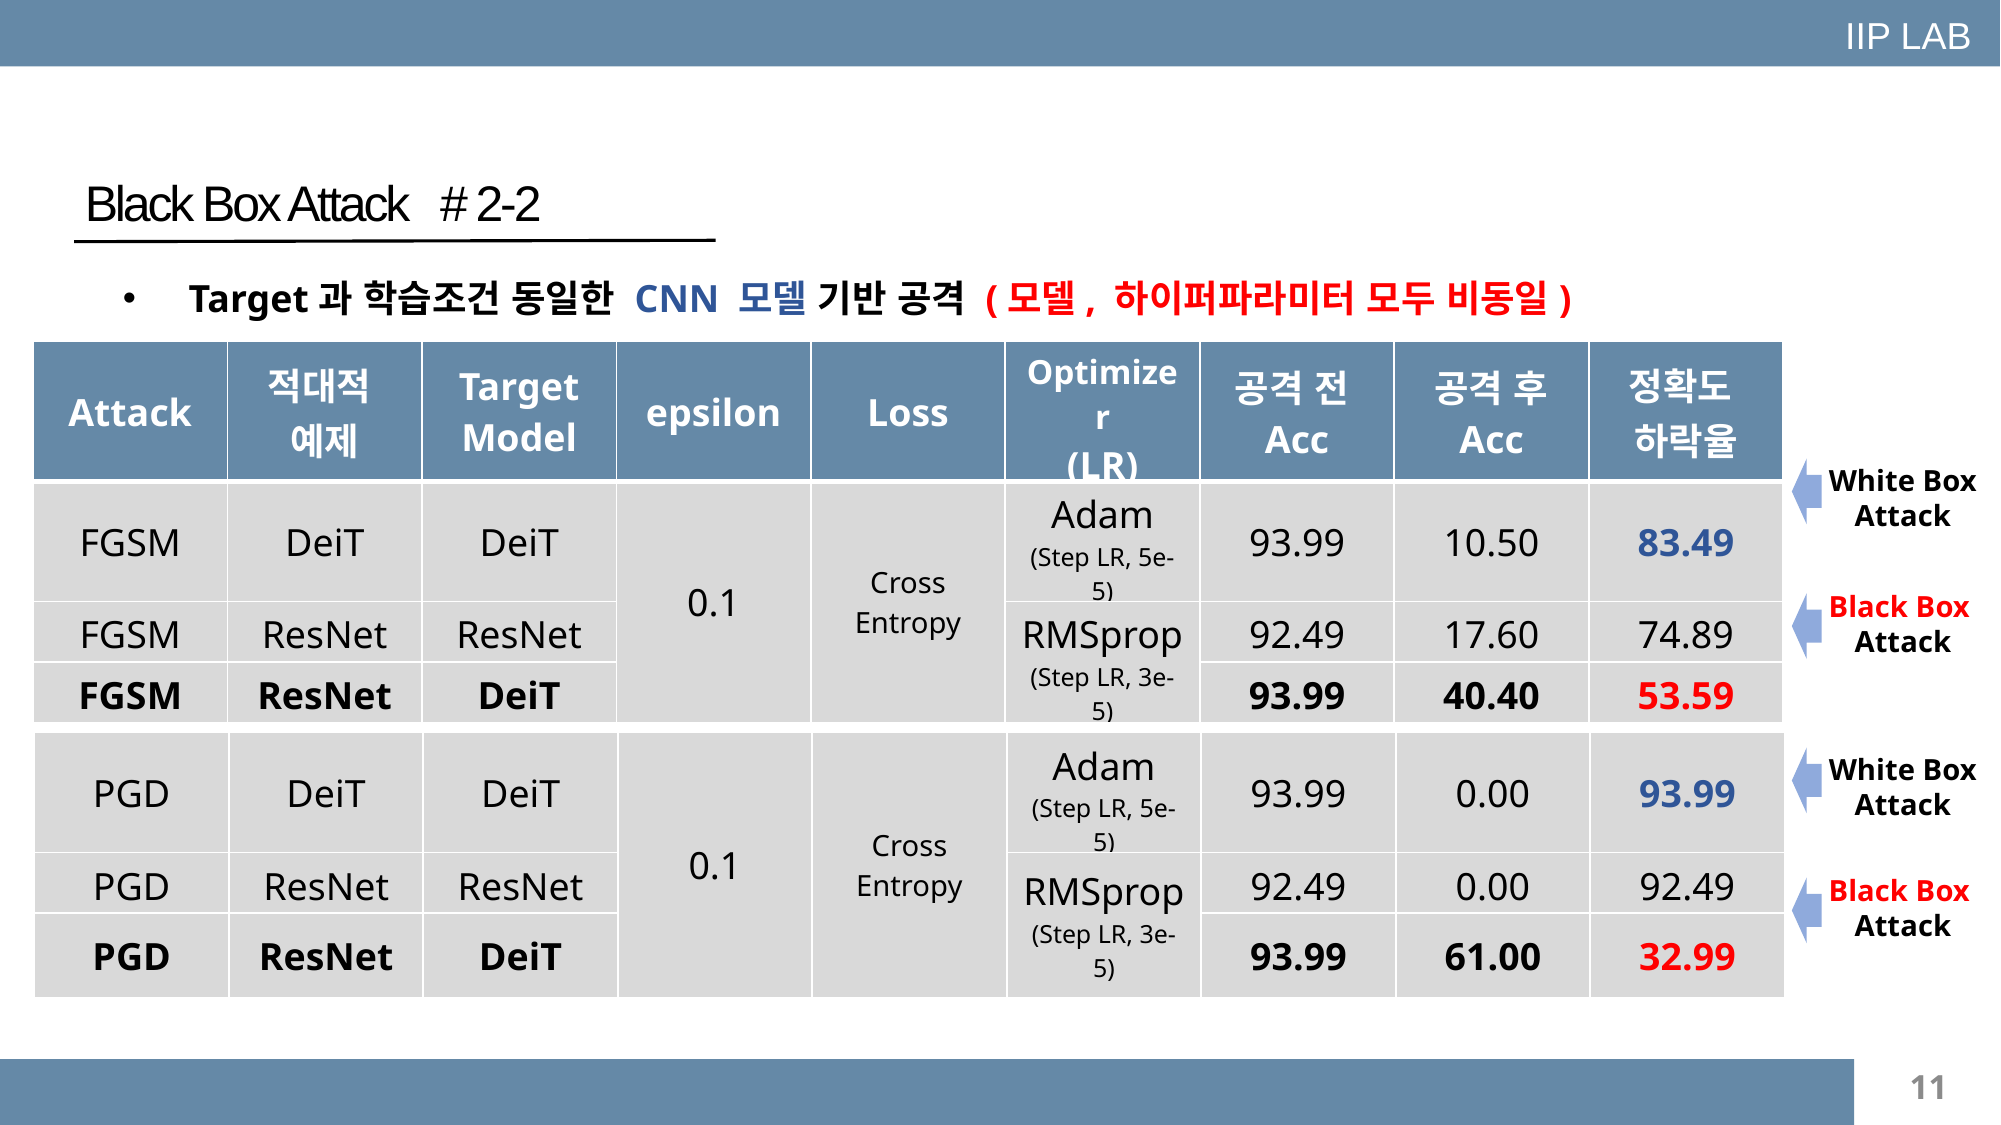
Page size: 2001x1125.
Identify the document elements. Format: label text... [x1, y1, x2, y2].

table_cell 32.99 [1591, 914, 1784, 997]
table_header 0.1 [619, 733, 811, 997]
table_cell 40.40 [1395, 663, 1588, 722]
table_header 공격 전 Acc [1201, 372, 1393, 479]
text_box [0, 0, 2000, 67]
table_cell 92.49 [1202, 853, 1395, 912]
table_header Loss [812, 372, 1004, 479]
text_box Black Box Attack [1759, 580, 2000, 666]
table_cell ResNet [230, 853, 422, 912]
table_cell ResNet [228, 663, 421, 722]
table_header 0.00 [1397, 733, 1589, 852]
text_box [1790, 458, 1823, 525]
table_header Optimizer (LR) [1006, 372, 1199, 479]
table_header 정확도 하락율 [1590, 372, 1782, 479]
table_header Attack [34, 342, 227, 479]
text_box Black Box Attack [1759, 864, 2000, 950]
table_cell 92.49 [1591, 853, 1784, 912]
table_cell 93.99 [1201, 663, 1393, 722]
text_box Target과 학습조건 동일한 CNN 모델 기반 공격 (모델, 하이퍼파라미터 모두 비동일) [108, 222, 1963, 372]
table_header 적대적 예제 [228, 372, 421, 479]
table_cell FGSM [34, 602, 227, 661]
table_header PGD [35, 733, 228, 852]
table_cell 10.50 [1395, 484, 1588, 601]
table_cell Cross Entropy [812, 484, 1004, 722]
table_cell DeiT [423, 484, 616, 601]
table_cell ResNet [230, 914, 422, 997]
table_header 93.99 [1202, 733, 1395, 852]
slide_number 11 [1889, 1059, 1963, 1119]
text_box [0, 1058, 1855, 1125]
text_box White Box Attack [1713, 454, 2000, 540]
table_header 93.99 [1591, 733, 1784, 852]
table_cell RMSprop (Step LR, 3e-5) [1006, 602, 1199, 722]
table_cell ResNet [423, 602, 616, 661]
table_cell 93.99 [1202, 914, 1395, 997]
table_cell PGD [35, 853, 228, 912]
table_cell RMSprop (Step LR, 3e-5) [1008, 853, 1200, 997]
table_cell DeiT [424, 914, 617, 997]
table_cell ResNet [228, 602, 421, 661]
table_header DeiT [424, 733, 617, 852]
table_header epsilon [617, 372, 810, 479]
table_cell ResNet [424, 853, 617, 912]
table_header DeiT [230, 733, 422, 852]
text_box IIP LAB [1830, 4, 1987, 65]
table_cell FGSM [34, 484, 227, 601]
table_cell 93.99 [1201, 484, 1393, 601]
table_header Adam (Step LR, 5e-5) [1008, 733, 1200, 852]
table_cell 83.49 [1590, 484, 1782, 601]
table_header Cross Entropy [813, 733, 1006, 997]
table_header 공격 후 Acc [1395, 372, 1588, 479]
text_box [1790, 747, 1823, 814]
table_cell 92.49 [1201, 602, 1393, 661]
table_cell PGD [35, 914, 228, 997]
table_cell FGSM [34, 663, 227, 722]
table_cell 0.1 [617, 484, 810, 722]
table_cell 74.89 [1590, 602, 1759, 661]
table_cell 17.60 [1395, 602, 1588, 661]
table_cell 0.00 [1397, 853, 1589, 912]
text_box Black Box Attack # 2-2 [70, 164, 1196, 240]
table_cell Adam (Step LR, 5e-5) [1006, 484, 1199, 601]
text_box White Box Attack [1713, 743, 2000, 829]
table_header Target Model [423, 372, 616, 479]
table_cell DeiT [423, 663, 616, 722]
table_cell DeiT [228, 484, 421, 601]
table_cell 61.00 [1397, 914, 1589, 997]
text_box [1790, 592, 1823, 660]
text_box [1790, 876, 1823, 944]
table_cell 53.59 [1590, 663, 1782, 722]
